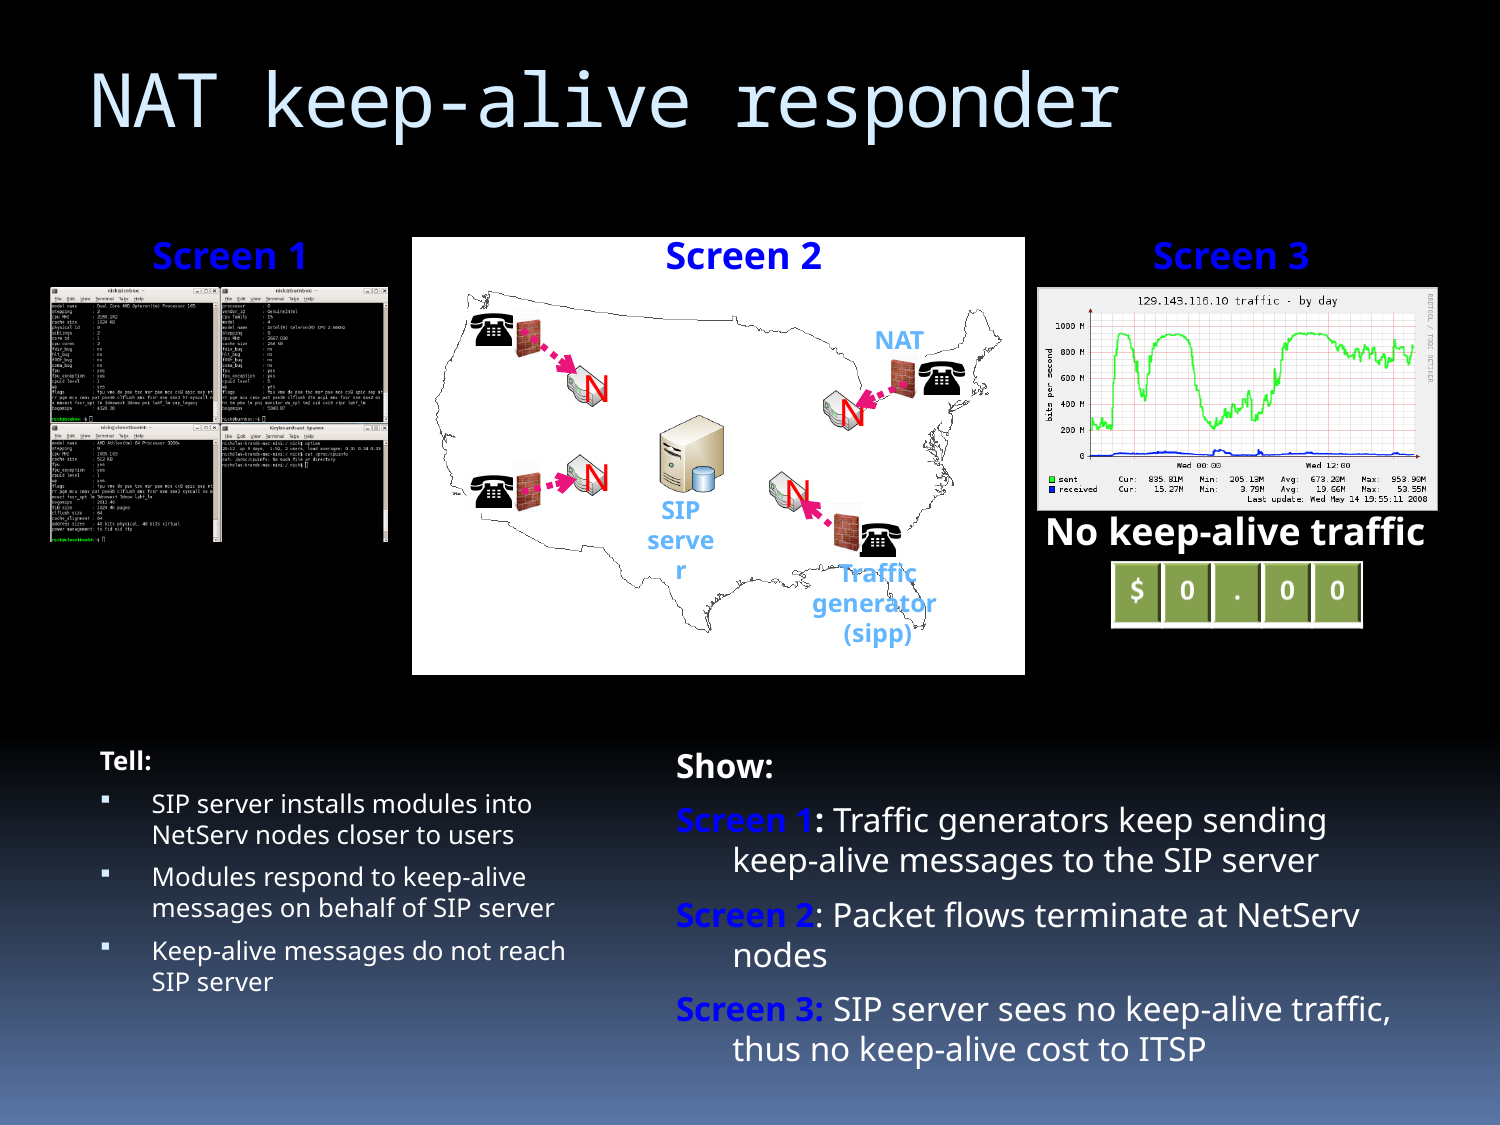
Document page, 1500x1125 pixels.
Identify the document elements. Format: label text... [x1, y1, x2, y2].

text_box No keep-alive traffic [1035, 520, 1441, 561]
picture [49, 287, 389, 542]
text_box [411, 236, 1026, 676]
text_box Screen 3 [1138, 224, 1325, 279]
text_box Screen 1 [137, 224, 324, 279]
list Tell: SIP server installs modules into NetServ nodes closer to users Modules respond to keep-alive messages on behalf of SIP server Keep-alive messages do not reach SIP server [75, 737, 588, 1005]
picture [1099, 550, 1375, 638]
list Show: Screen 1: Traffic generators keep sending keep-alive messages to the SIP server Screen 2: Packet flows terminate at NetServ nodes Screen 3: SIP server sees no keep-alive traffic, thus no keep-alive cost to ITSP [650, 737, 1425, 1038]
picture [1037, 287, 1438, 511]
title NAT keep-alive responder [75, 45, 1425, 175]
text_box Screen 2 [650, 224, 838, 230]
